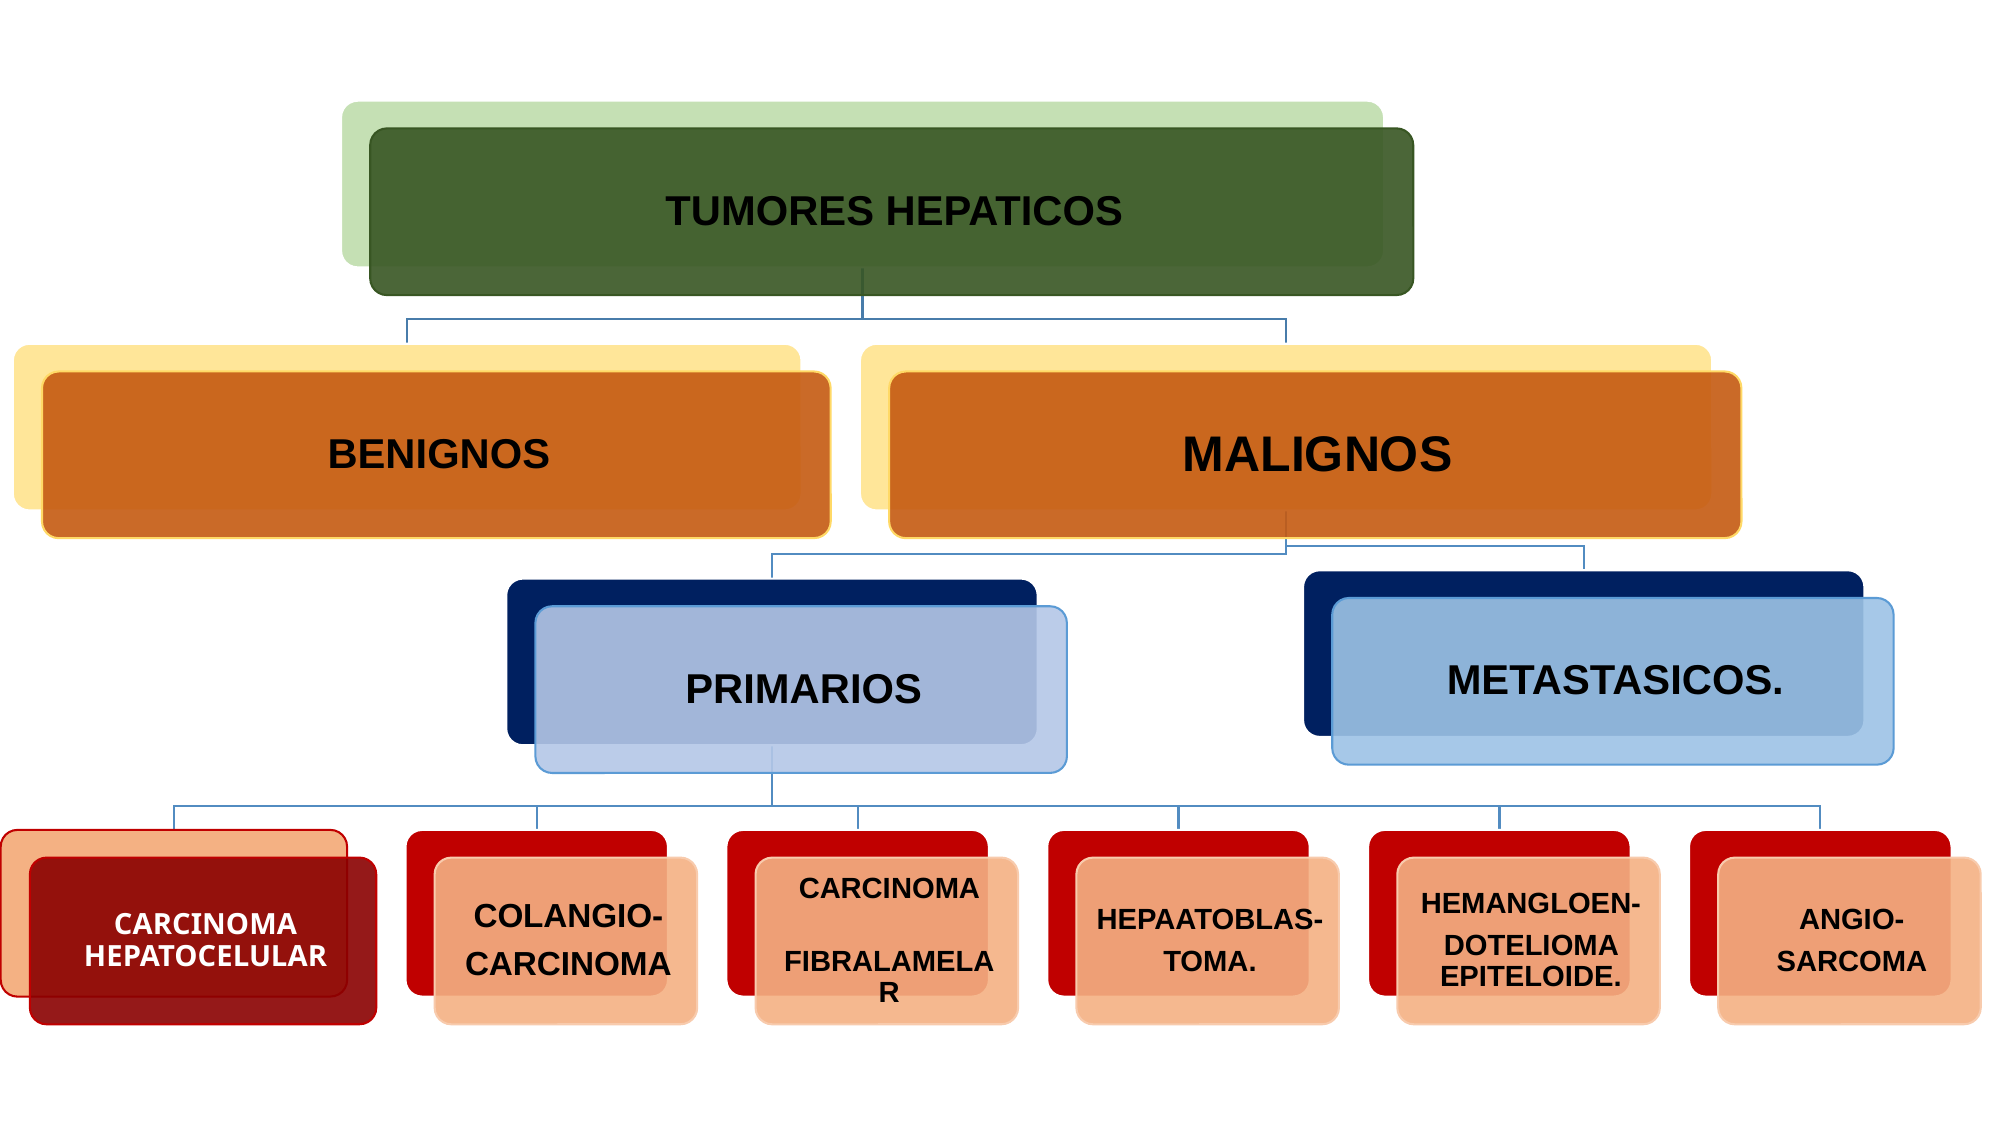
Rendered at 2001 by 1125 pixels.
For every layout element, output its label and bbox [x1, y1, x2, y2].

list [0, 0, 1982, 1125]
